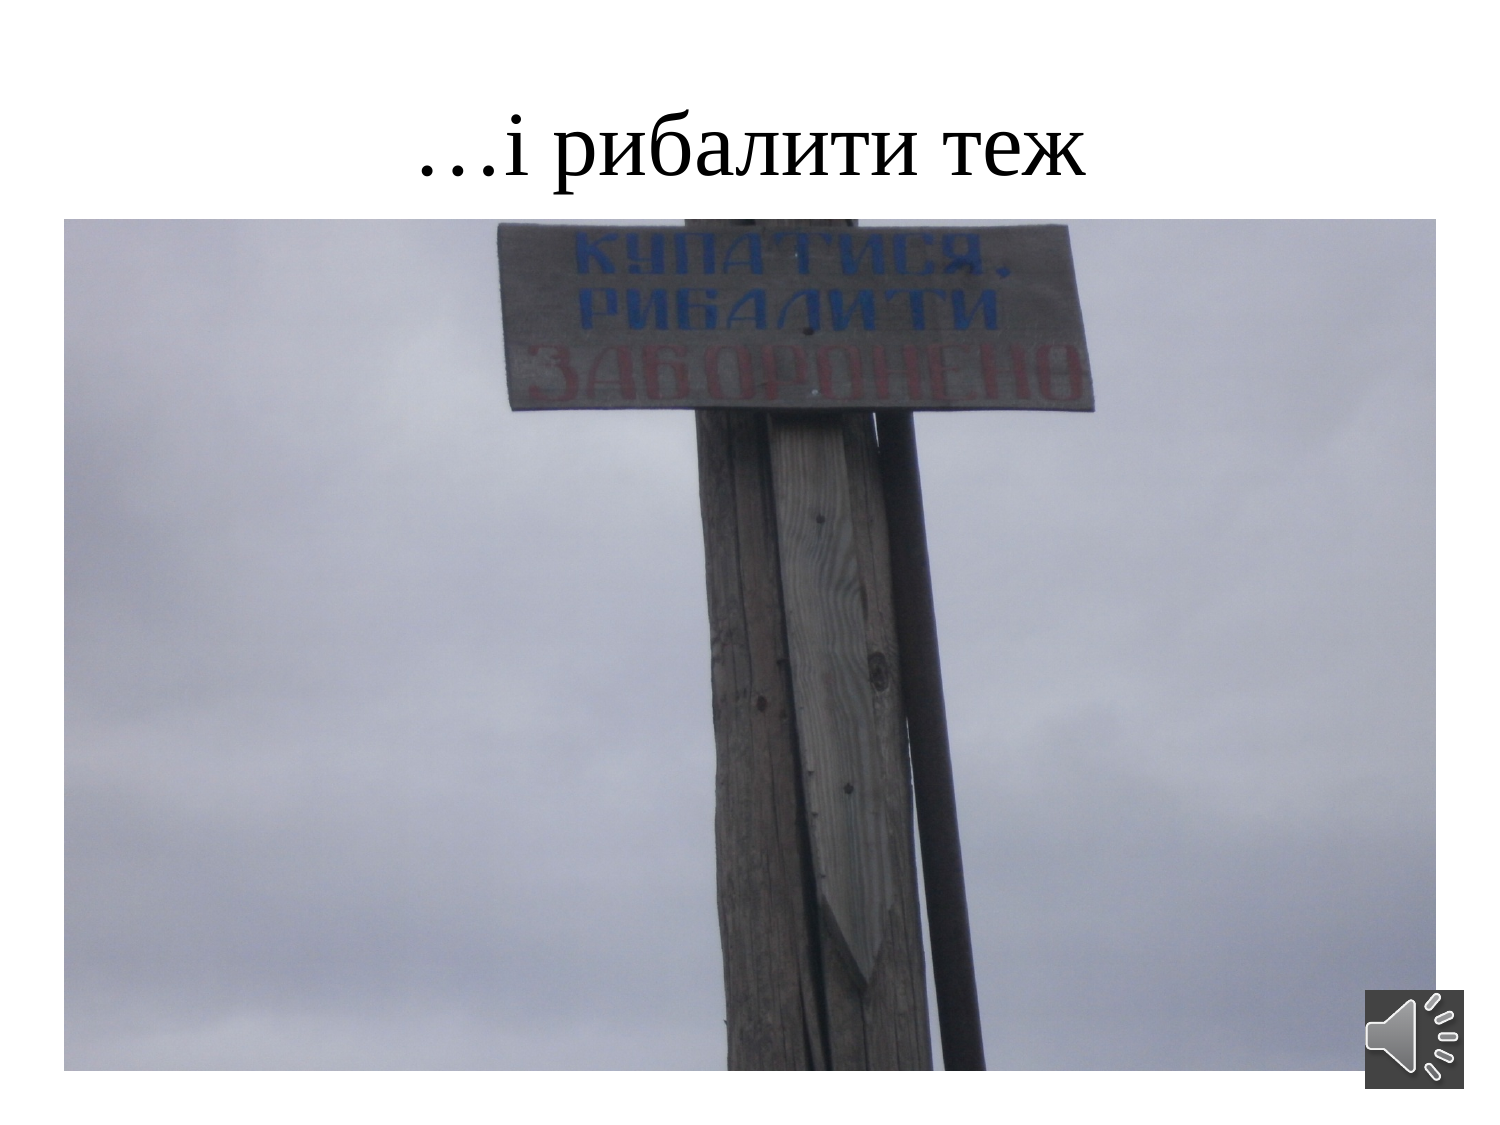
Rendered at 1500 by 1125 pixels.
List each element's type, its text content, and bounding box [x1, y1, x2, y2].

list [64, 219, 1436, 1071]
title …і рибалити теж [75, 45, 1425, 218]
picture [1364, 989, 1465, 1090]
